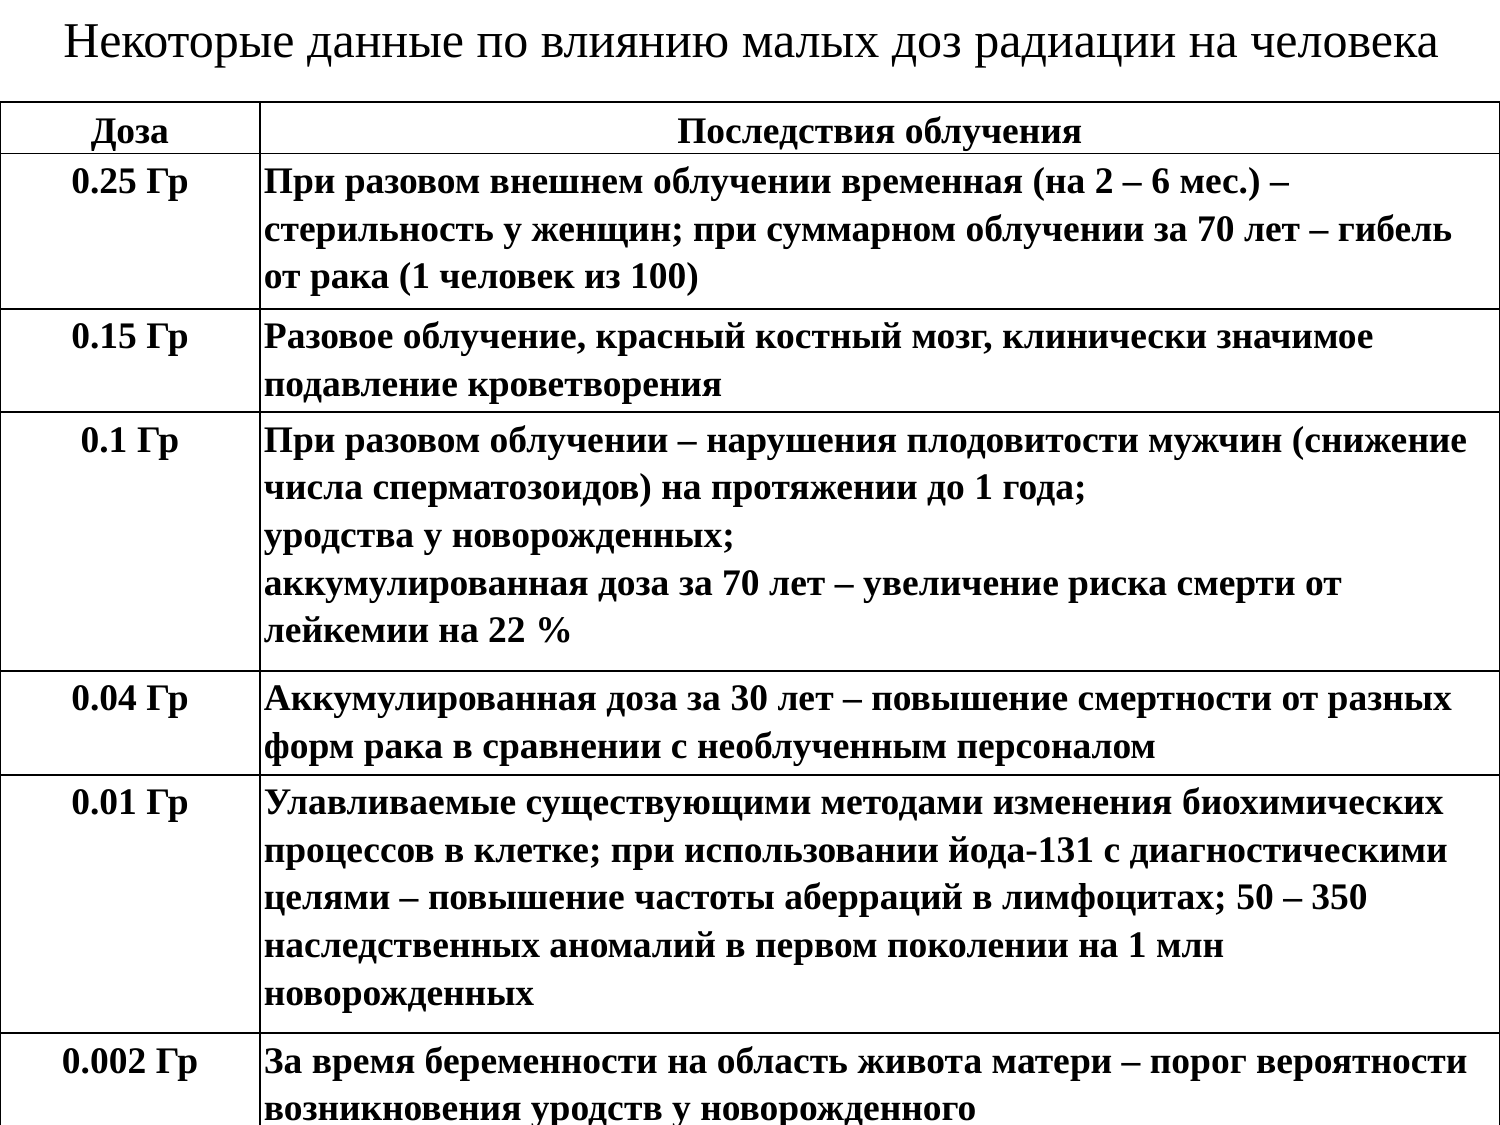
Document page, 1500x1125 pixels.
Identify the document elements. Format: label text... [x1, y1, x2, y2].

table_header Последствия облучения [261, 103, 1499, 153]
table_cell Разовое облучение, красный костный мозг, клинически значимое подавление кроветворения [261, 310, 1499, 411]
table_cell 0.04 Гр [1, 672, 259, 774]
table_cell За время беременности на область живота матери – порог вероятности возникновения уродств у новорожденного [261, 1034, 1499, 1125]
table_cell 0.01 Гр [1, 776, 259, 1032]
table_cell При разовом внешнем облучении временная (на 2 – 6 мес.) – стерильность у женщин; при суммарном облучении за 70 лет – гибель от рака (1 человек из 100) [261, 154, 1499, 308]
table_cell Улавливаемые существующими методами изменения биохимических процессов в клетке; при использовании йода-131 с диагностическими целями – повышение частоты аберраций в лимфоцитах; 50 – 350 наследственных аномалий в первом поколении на 1 млн новорожденных [261, 776, 1499, 1032]
table_cell 0.002 Гр [1, 1034, 259, 1125]
table_cell При разовом облучении – нарушения плодовитости мужчин (снижение числа сперматозоидов) на протяжении до 1 года; уродства у новорожденных; аккумулированная доза за 70 лет – увеличение риска смерти от лейкемии на 22 % [261, 413, 1499, 670]
table_cell Аккумулированная доза за 30 лет – повышение смертности от разных форм рака в сравнении с необлученным персоналом [261, 672, 1499, 774]
table_cell 0.25 Гр [1, 154, 259, 308]
table_header Доза [1, 103, 259, 153]
text_box Некоторые данные по влиянию малых доз радиации на человека [48, 0, 1455, 76]
table_cell 0.15 Гр [1, 310, 259, 411]
table_cell 0.1 Гр [1, 413, 259, 670]
